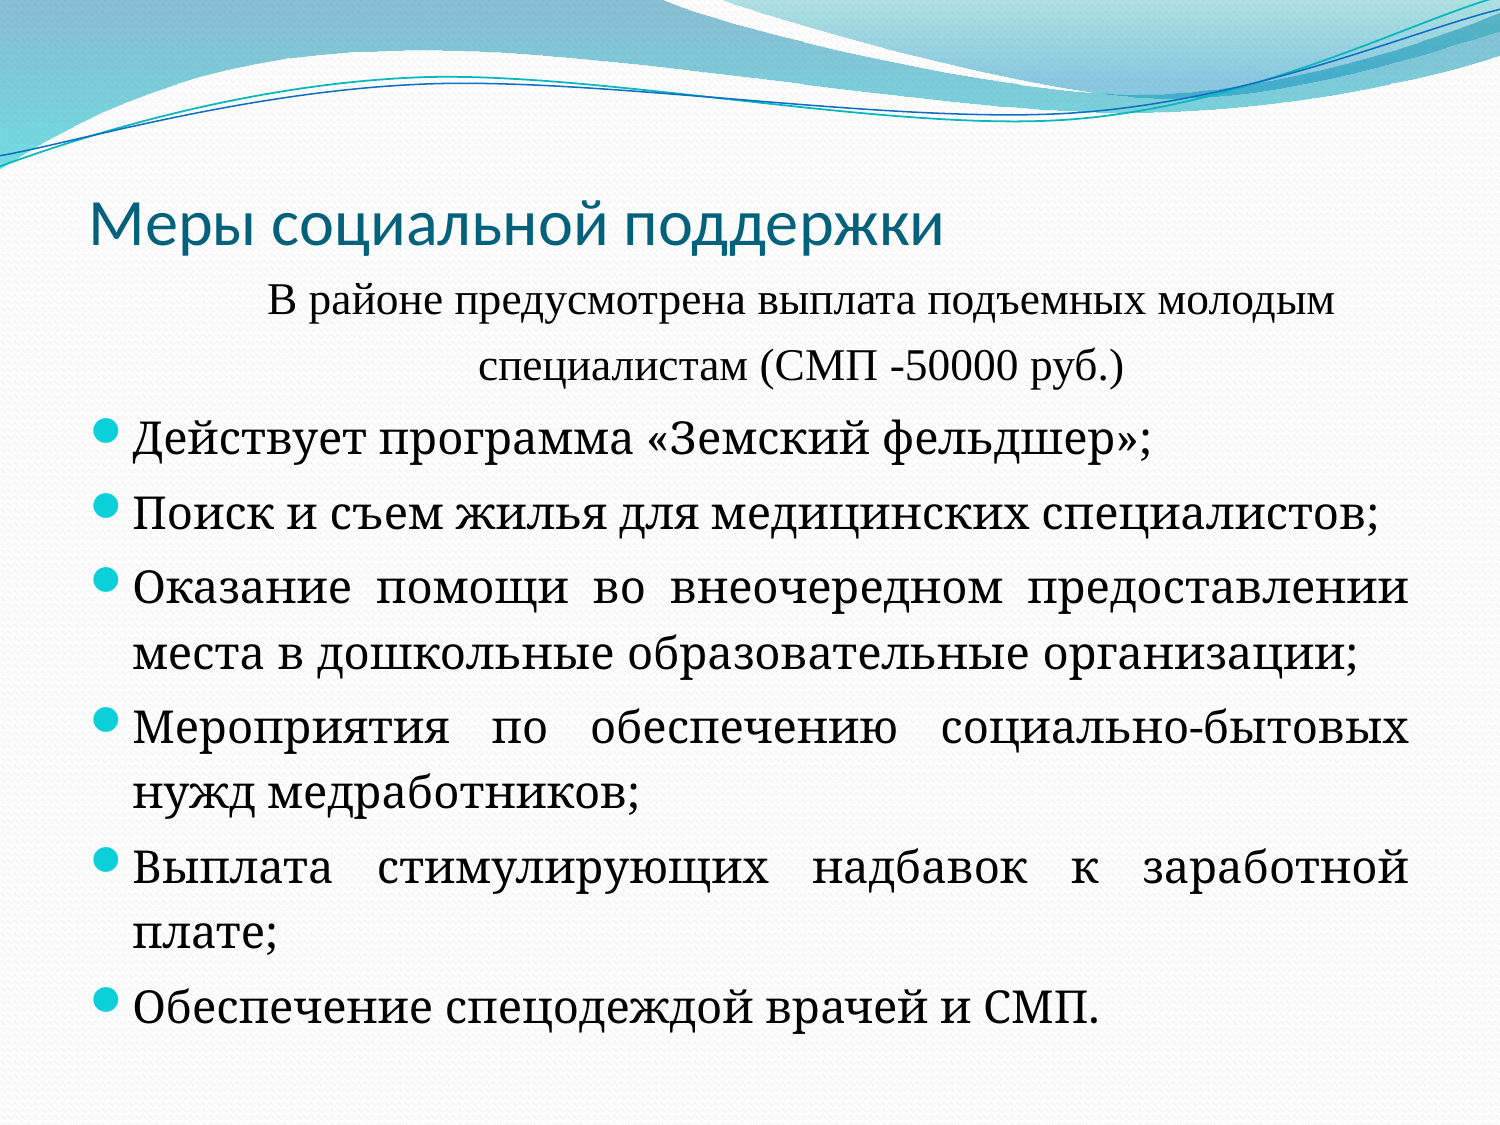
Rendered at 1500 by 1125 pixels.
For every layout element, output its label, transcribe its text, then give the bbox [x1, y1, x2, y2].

title Меры социальной поддержки [88, 90, 1424, 259]
list В районе предусмотрена выплата подъемных молодым специалистам (СМП -50000 руб.) Действует программа «Земский фельдшер»; Поиск и съем жилья для медицинских специалистов; Оказание помощи во внеочередном предоставлении места в дошкольные образовательные организации; Мероприятия по обеспечению социально-бытовых нужд медработников; Выплата стимулирующих надбавок к заработной плате; Обеспечение спецодеждой врачей и СМП. [75, 187, 1425, 1090]
